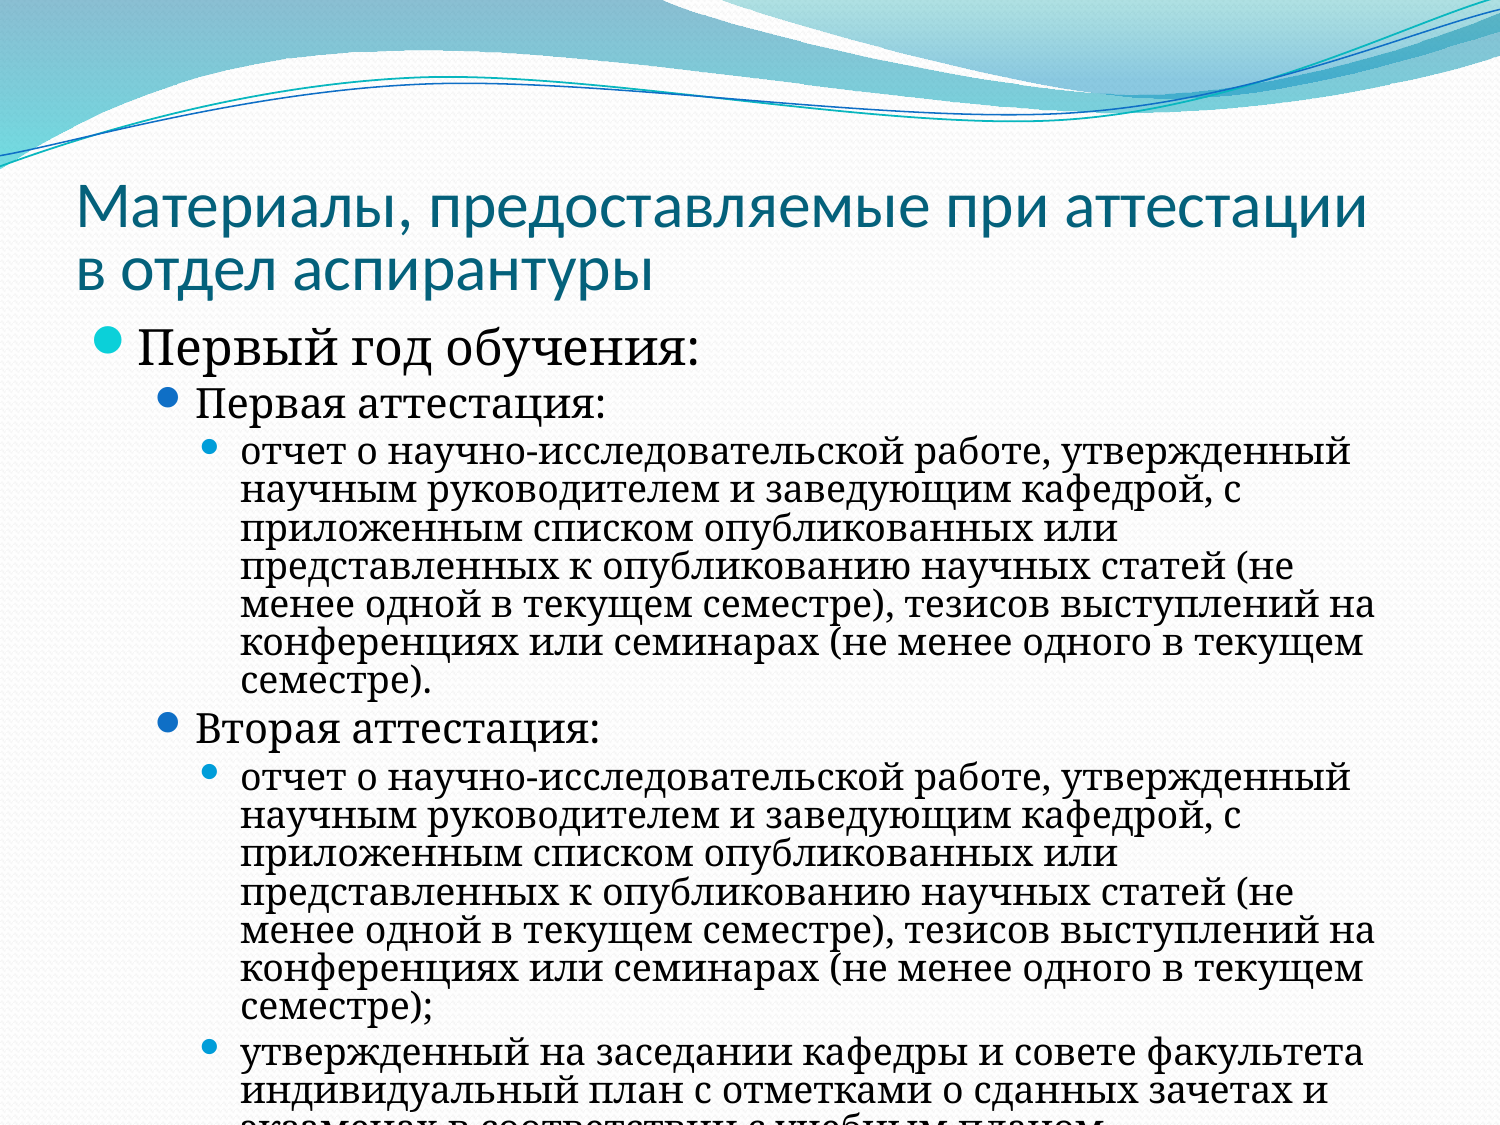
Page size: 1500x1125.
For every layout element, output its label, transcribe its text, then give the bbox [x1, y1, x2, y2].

title Материалы, предоставляемые при аттестации в отдел аспирантуры [74, 115, 1426, 304]
list Первый год обучения: Первая аттестация: отчет о научно-исследовательской работе, утвержденный научным руководителем и заведующим кафедрой, с приложенным списком опубликованных или представленных к опубликованию научных статей (не менее одной в текущем семестре), тезисов выступлений на конференциях или семинарах (не менее одного в текущем семестре). Вторая аттестация: отчет о научно-исследовательской работе, утвержденный научным руководителем и заведующим кафедрой, с приложенным списком опубликованных или представленных к опубликованию научных статей (не менее одной в текущем семестре), тезисов выступлений на конференциях или семинарах (не менее одного в текущем семестре); утвержденный на заседании кафедры и совете факультета индивидуальный план с отметками о сданных зачетах и экзаменах в соответствии с учебным планом. [74, 317, 1426, 1038]
